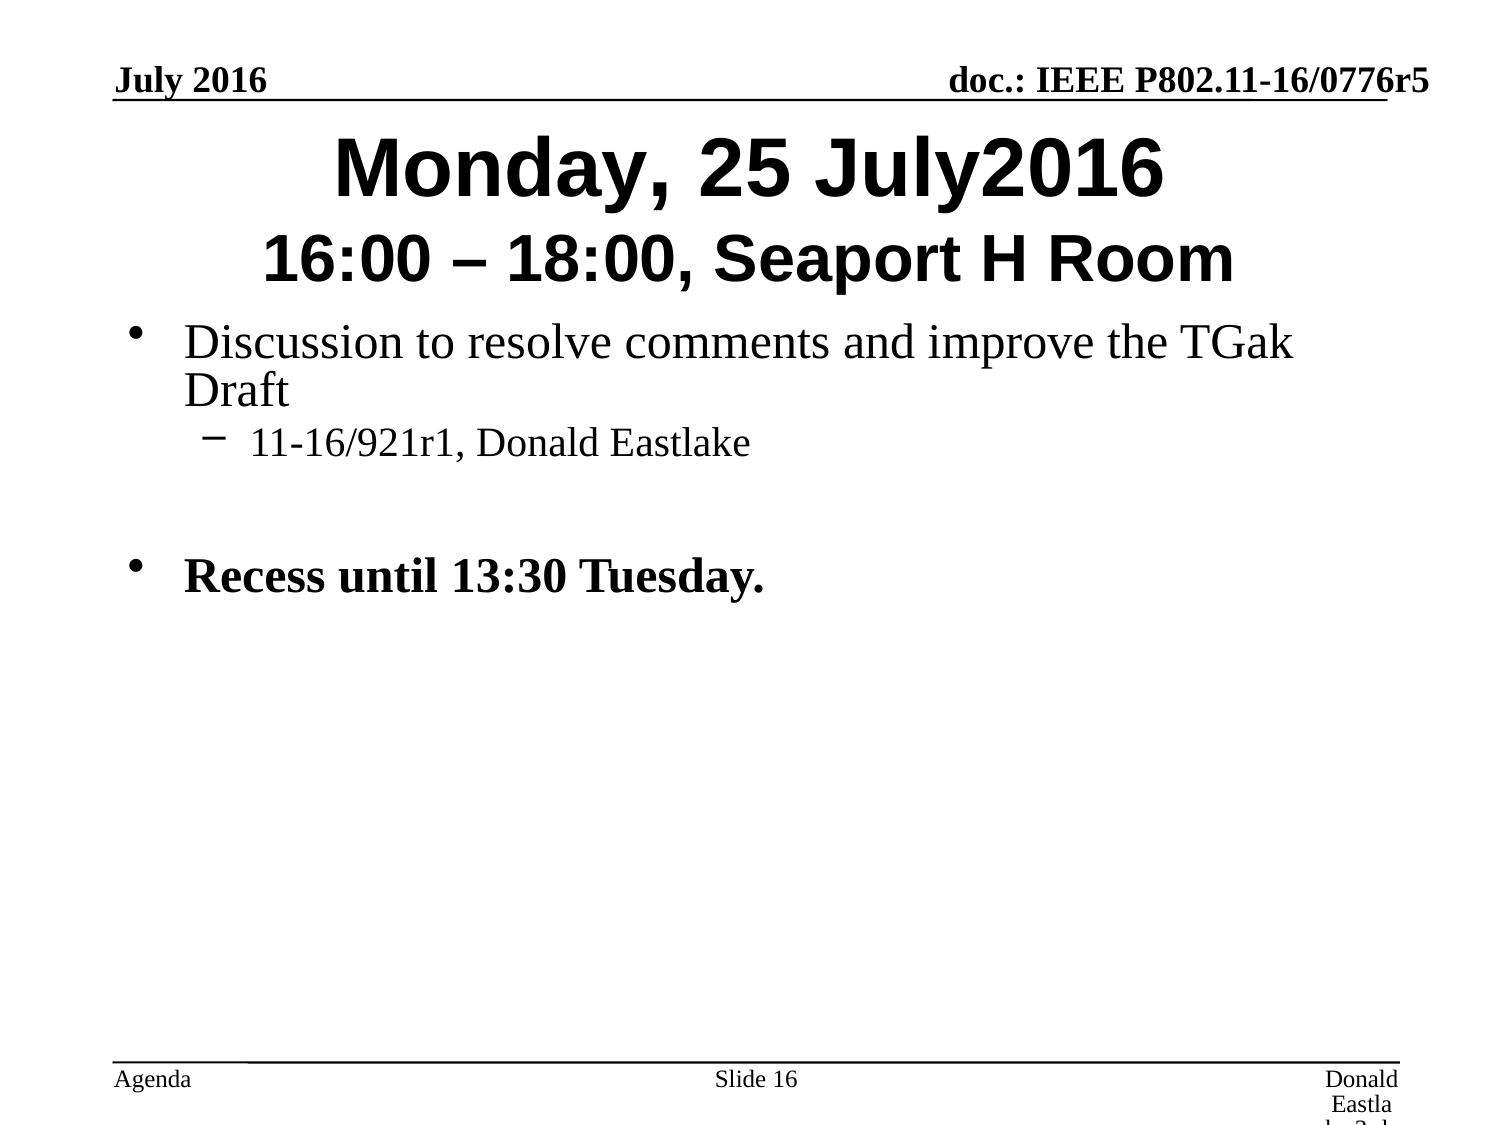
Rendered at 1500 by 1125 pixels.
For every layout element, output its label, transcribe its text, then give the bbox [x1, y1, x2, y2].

footer Donald Eastlake 3rd, Huawei Technologies [1325, 1063, 1402, 1093]
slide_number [114, 54, 290, 100]
list Discussion to resolve comments and improve the TGak Draft 11-16/921r1, Donald Eastlake Recess until 13:30 Tuesday. [112, 312, 1413, 1063]
slide_number Slide 16 [712, 1063, 800, 1093]
title Monday, 25 July2016 16:00 – 18:00, Seaport H Room [112, 112, 1388, 288]
